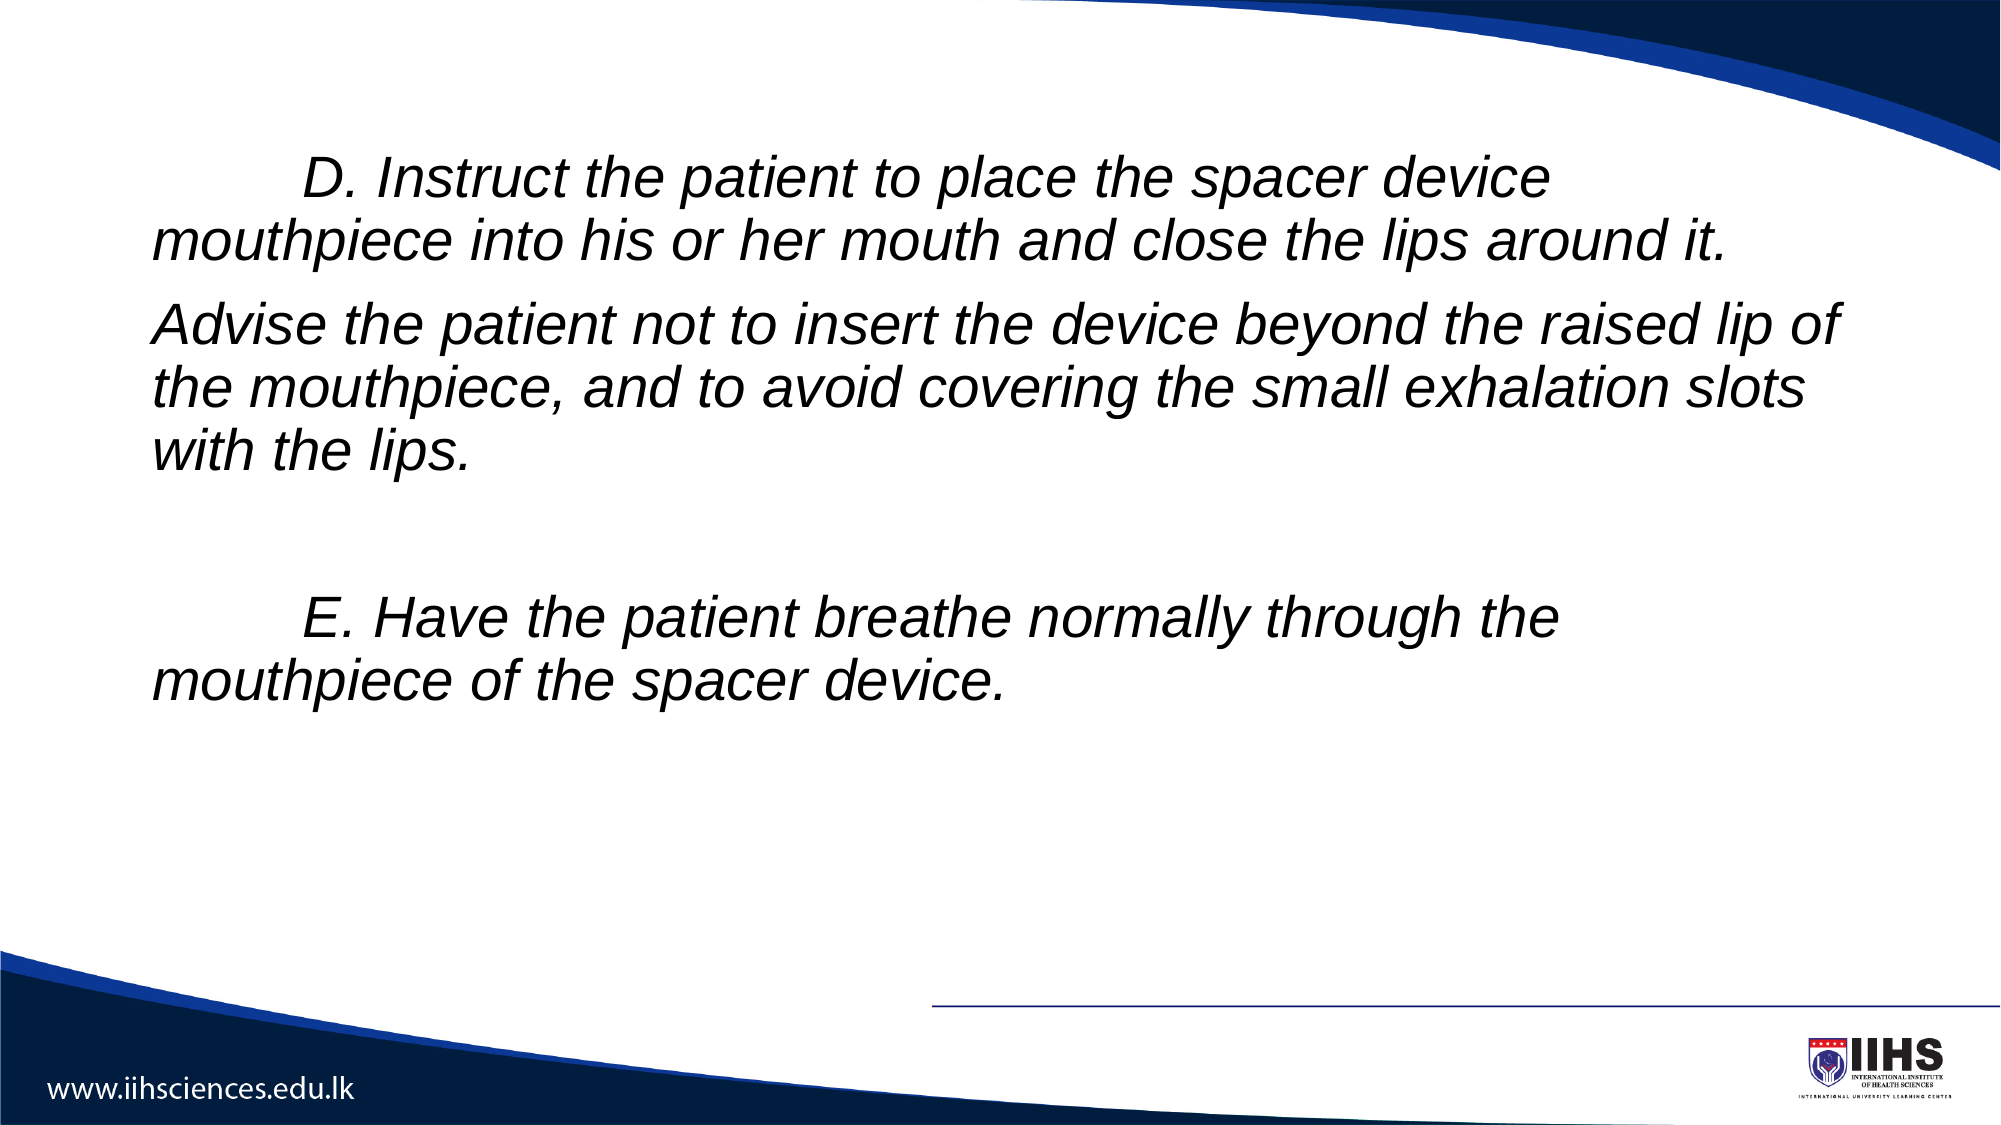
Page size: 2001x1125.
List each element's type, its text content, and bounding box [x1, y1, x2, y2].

list D. Instruct the patient to place the spacer device mouthpiece into his or her mouth and close the lips around it. Advise the patient not to insert the device beyond the raised lip of the mouthpiece, and to avoid covering the small exhalation slots with the lips. E. Have the patient breathe normally through the mouthpiece of the spacer device. [137, 140, 1863, 854]
picture [0, 0, 2001, 1125]
